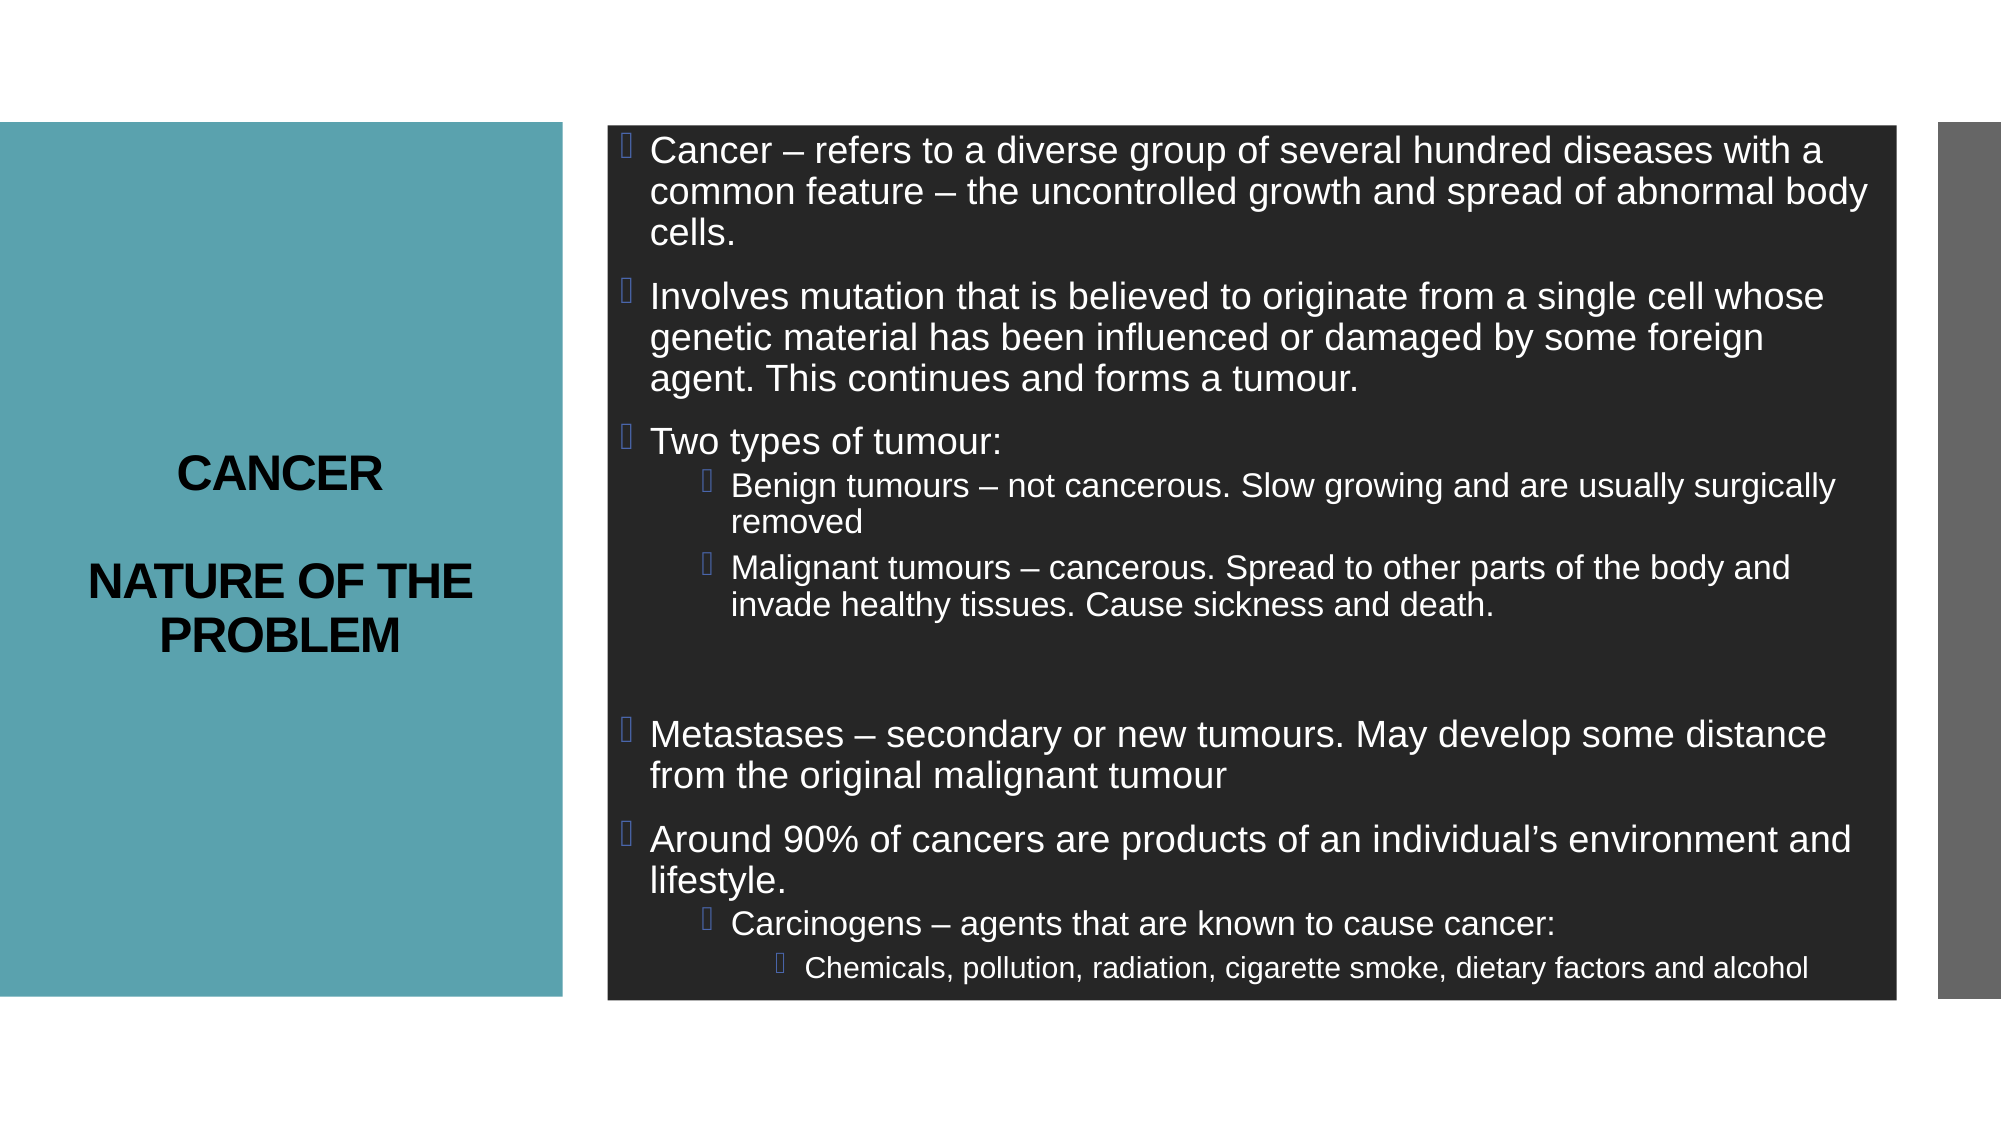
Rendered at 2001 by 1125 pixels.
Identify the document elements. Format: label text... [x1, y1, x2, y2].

list Cancer – refers to a diverse group of several hundred diseases with a common feature – the uncontrolled growth and spread of abnormal body cells. Involves mutation that is believed to originate from a single cell whose genetic material has been influenced or damaged by some foreign agent. This continues and forms a tumour. Two types of tumour: Benign tumours – not cancerous. Slow growing and are usually surgically removed Malignant tumours – cancerous. Spread to other parts of the body and invade healthy tissues. Cause sickness and death. Metastases – secondary or new tumours. May develop some distance from the original malignant tumour Around 90% of cancers are products of an individual’s environment and lifestyle. Carcinogens – agents that are known to cause cancer: Chemicals, pollution, radiation, cigarette smoke, dietary factors and alcohol [605, 123, 1898, 995]
title CANCER NATURE OF THE PROBLEM [0, 253, 561, 858]
